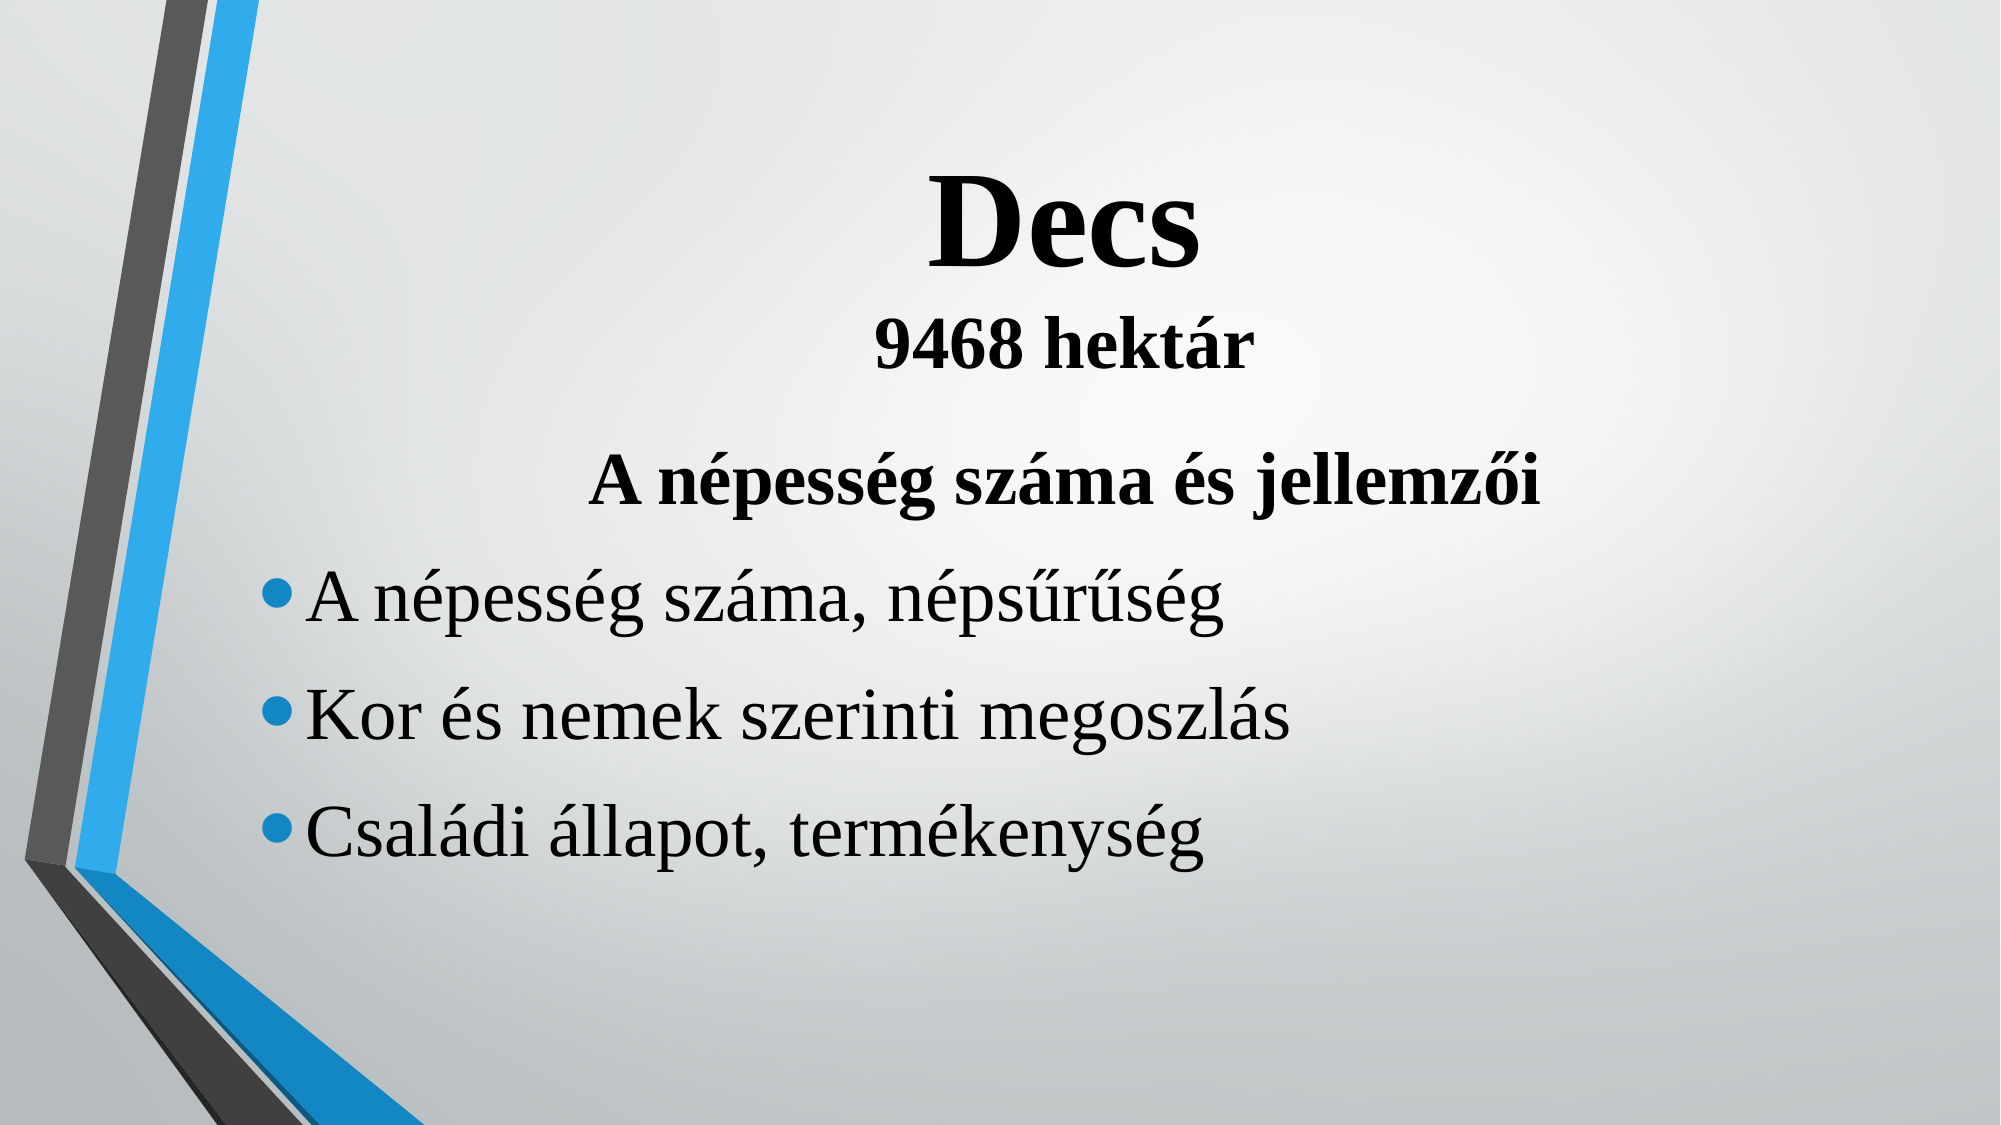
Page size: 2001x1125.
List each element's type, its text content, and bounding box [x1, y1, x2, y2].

title Decs 9468 hektár [243, 112, 1887, 367]
list A népesség száma és jellemzői A népesség száma, népsűrűség Kor és nemek szerinti megoszlás Családi állapot, termékenység [243, 367, 1887, 1017]
